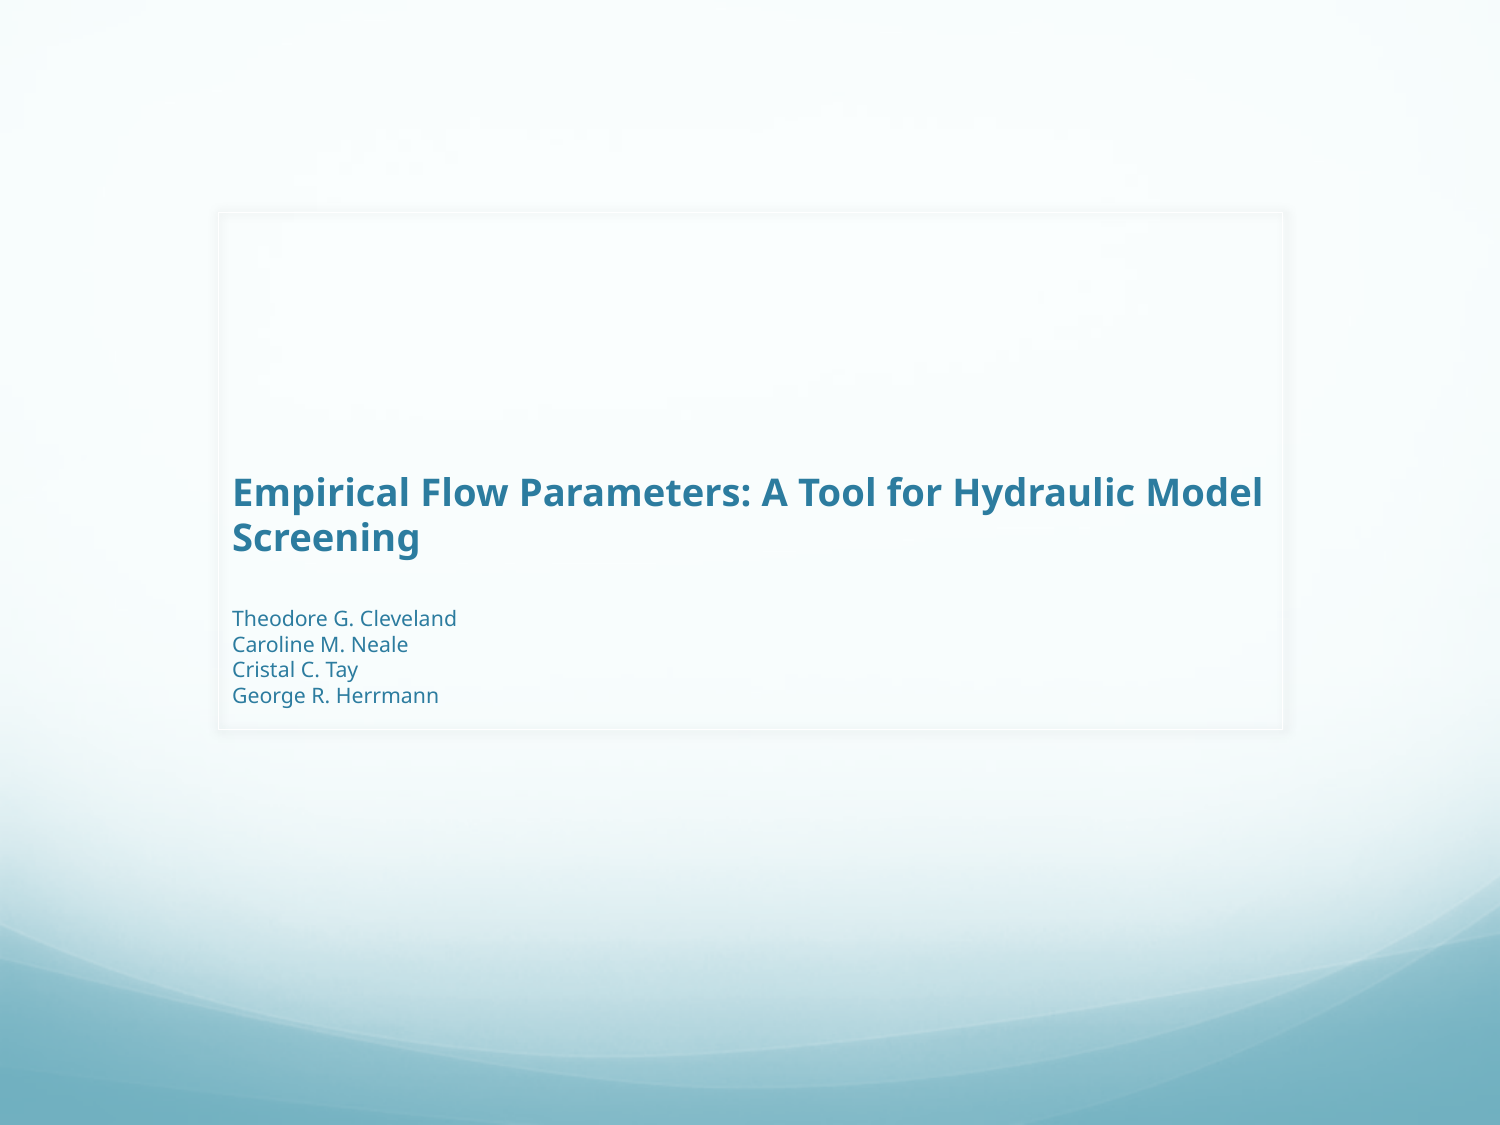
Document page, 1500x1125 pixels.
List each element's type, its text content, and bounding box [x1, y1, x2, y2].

title Empirical Flow Parameters: A Tool for Hydraulic Model Screening Theodore G. Cleveland Caroline M. Neale Cristal C. Tay George R. Herrmann [217, 457, 1283, 741]
